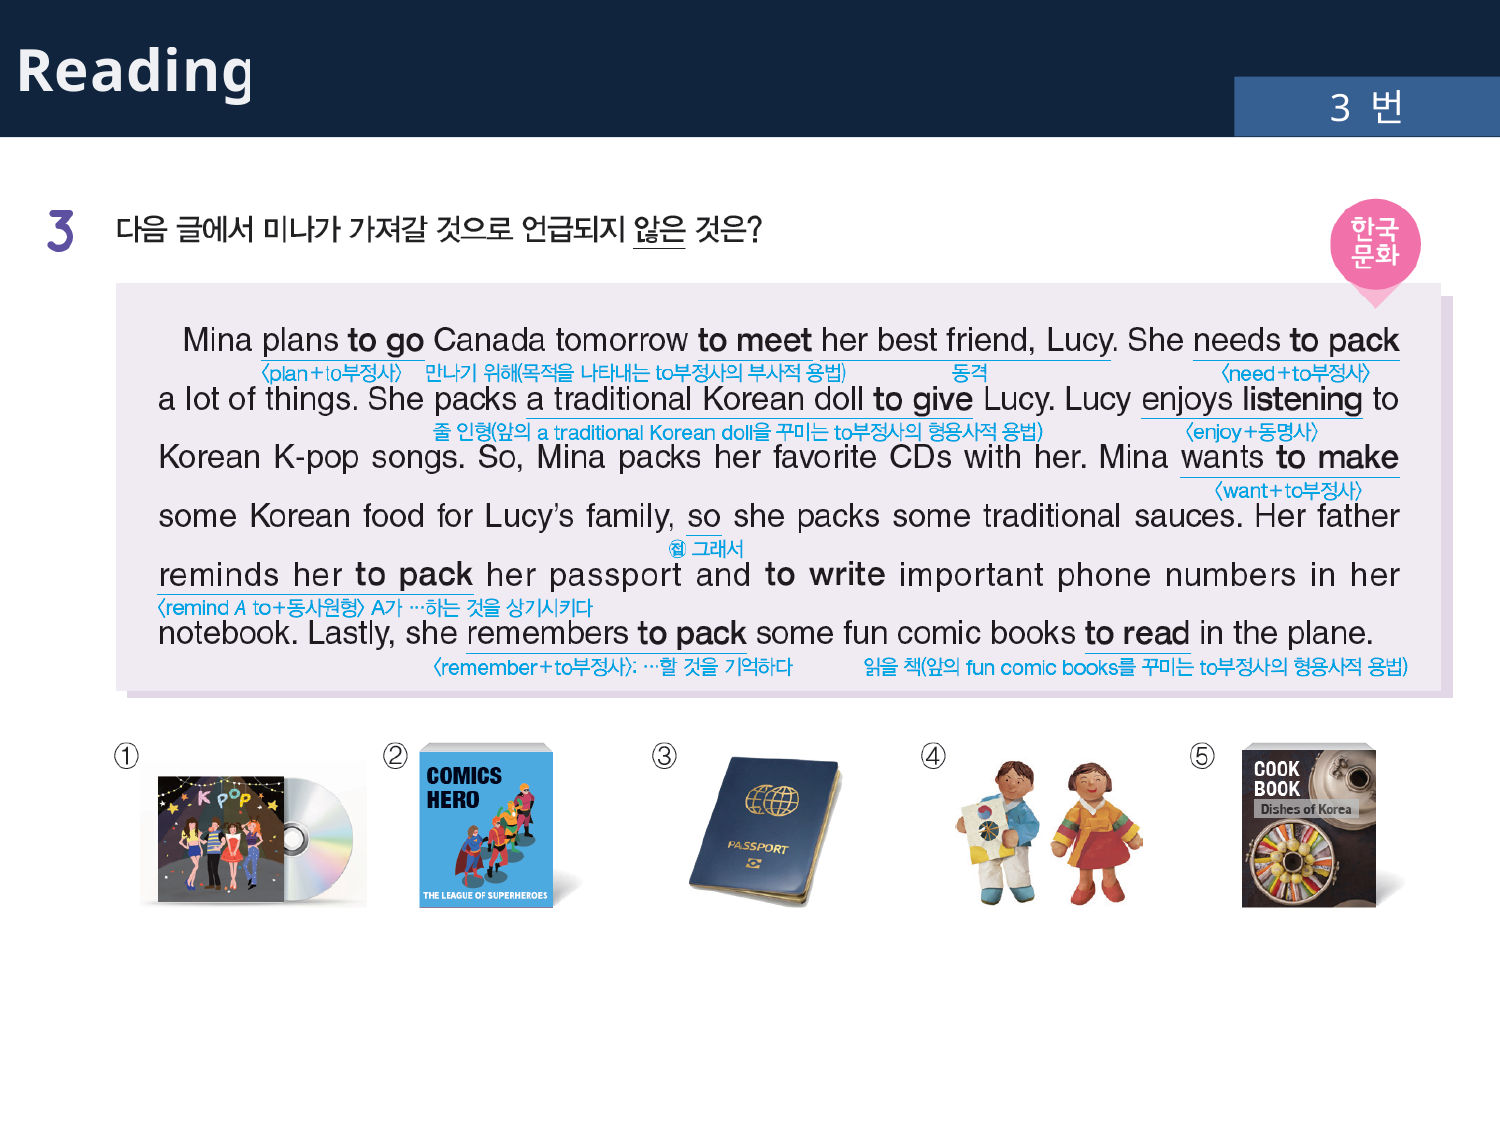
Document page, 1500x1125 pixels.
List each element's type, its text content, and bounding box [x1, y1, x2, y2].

picture [41, 726, 1459, 924]
text_box Reading [0, 0, 1500, 139]
picture [41, 194, 1459, 707]
text_box 3 번 [1234, 76, 1500, 137]
